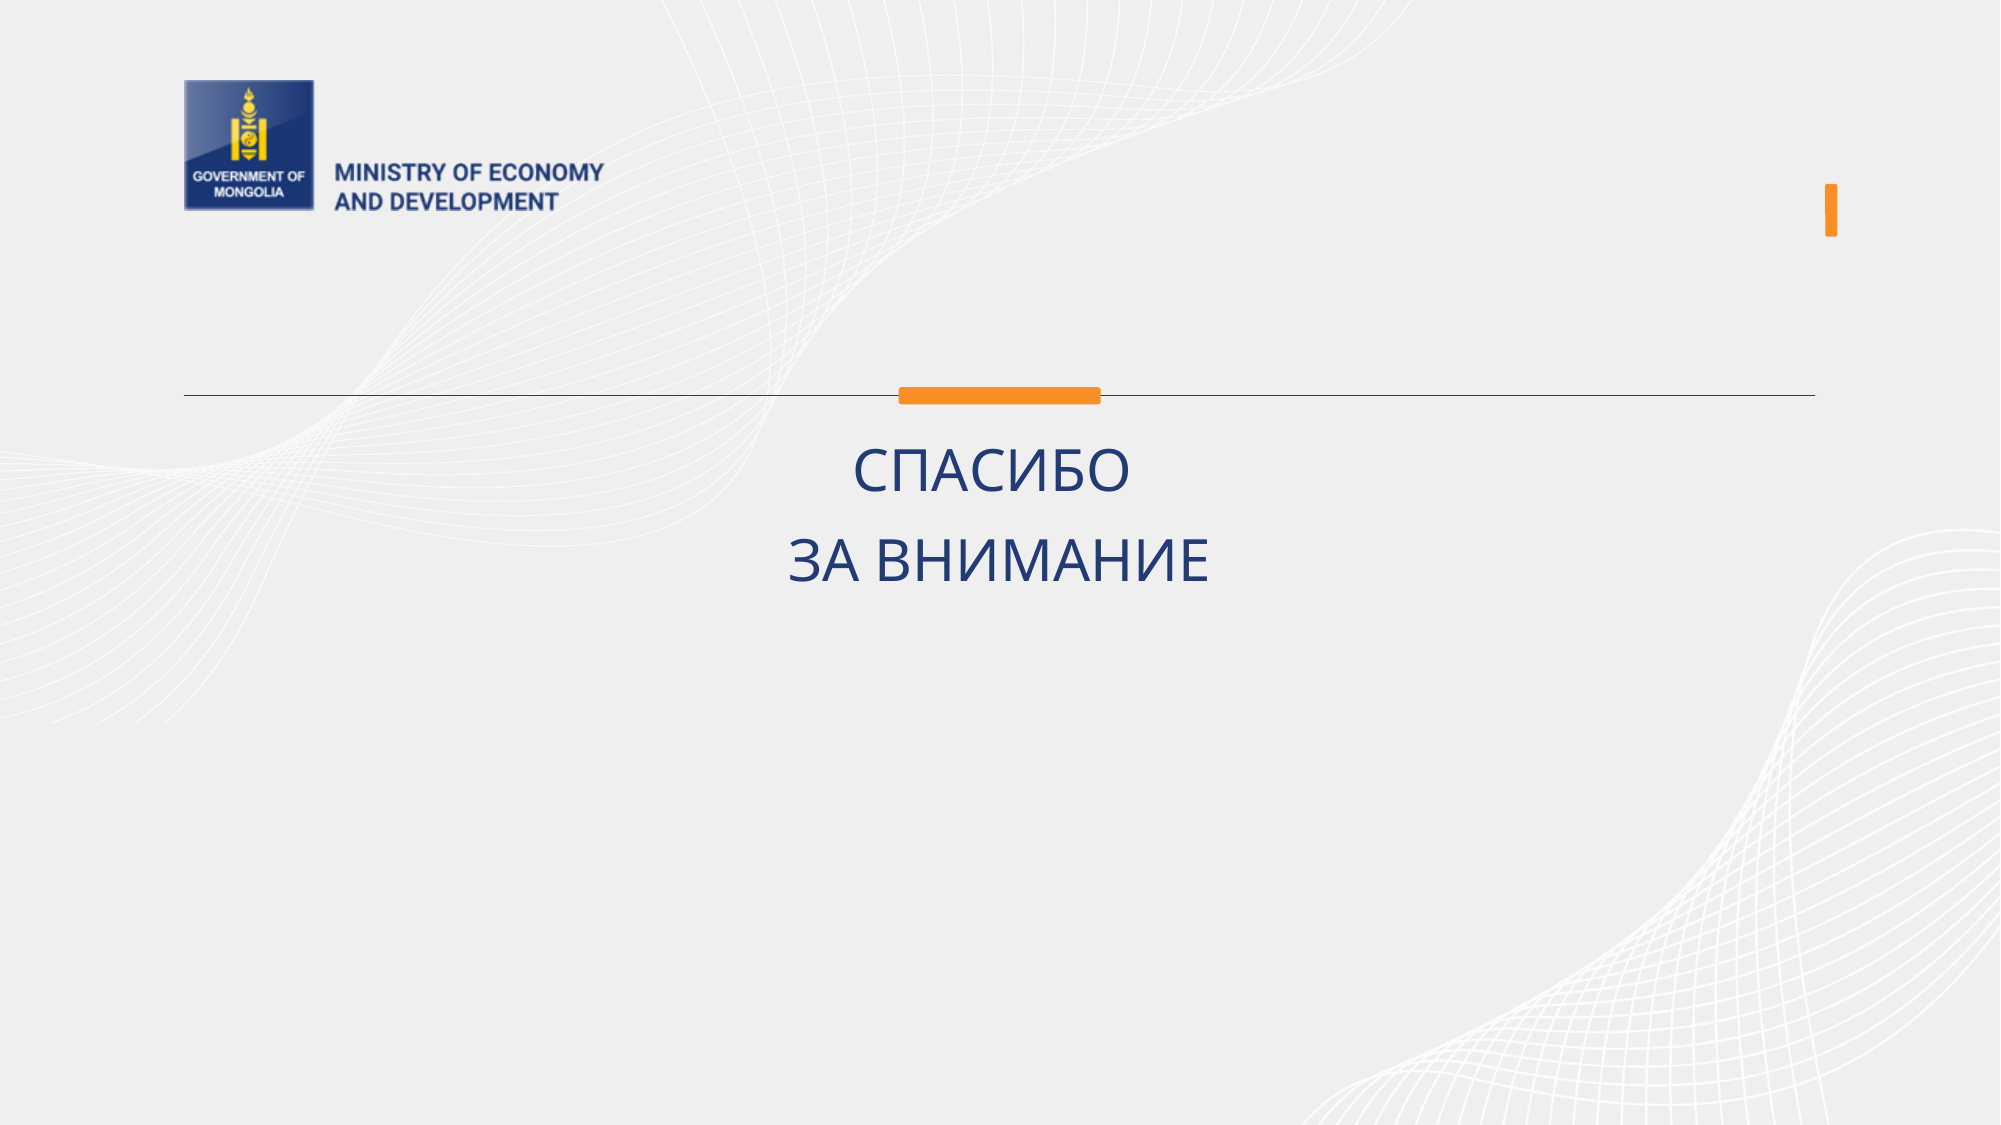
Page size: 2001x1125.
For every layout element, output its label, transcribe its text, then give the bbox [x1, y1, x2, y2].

list СПАСИБО ЗА ВНИМАНИЕ [323, 425, 1676, 654]
picture [184, 80, 605, 211]
